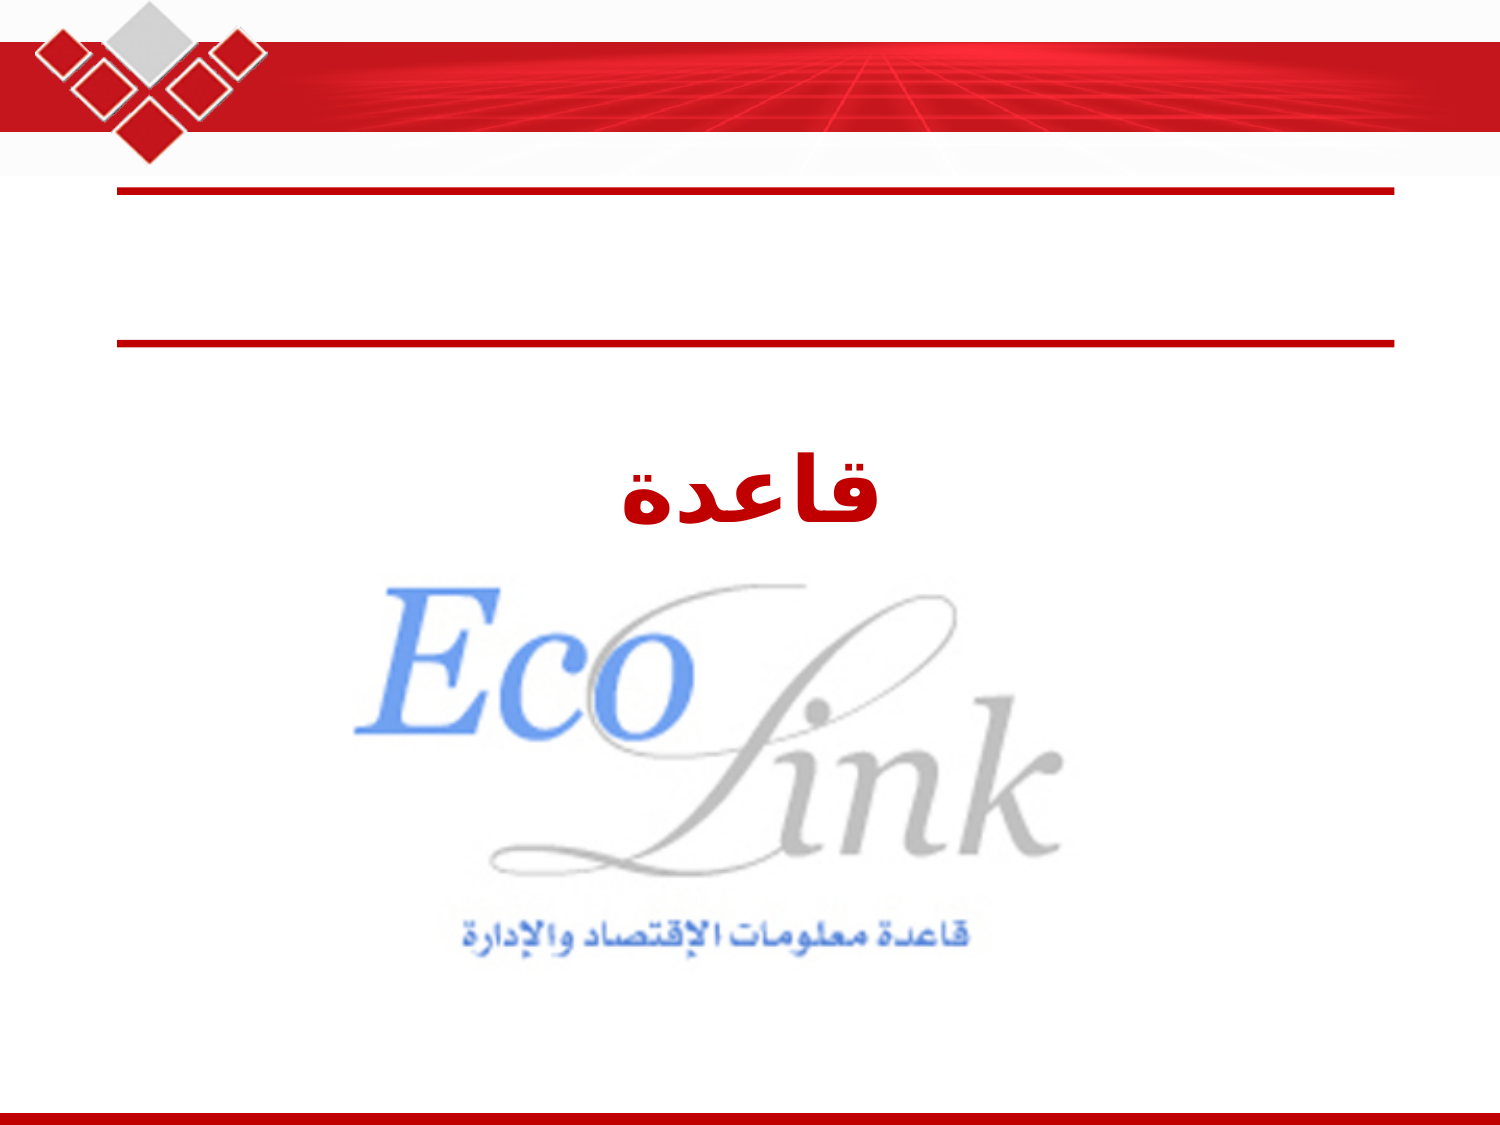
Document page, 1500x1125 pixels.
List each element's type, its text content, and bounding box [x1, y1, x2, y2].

title قاعدة [105, 374, 1381, 798]
picture [351, 573, 1081, 973]
picture [0, 0, 1500, 176]
